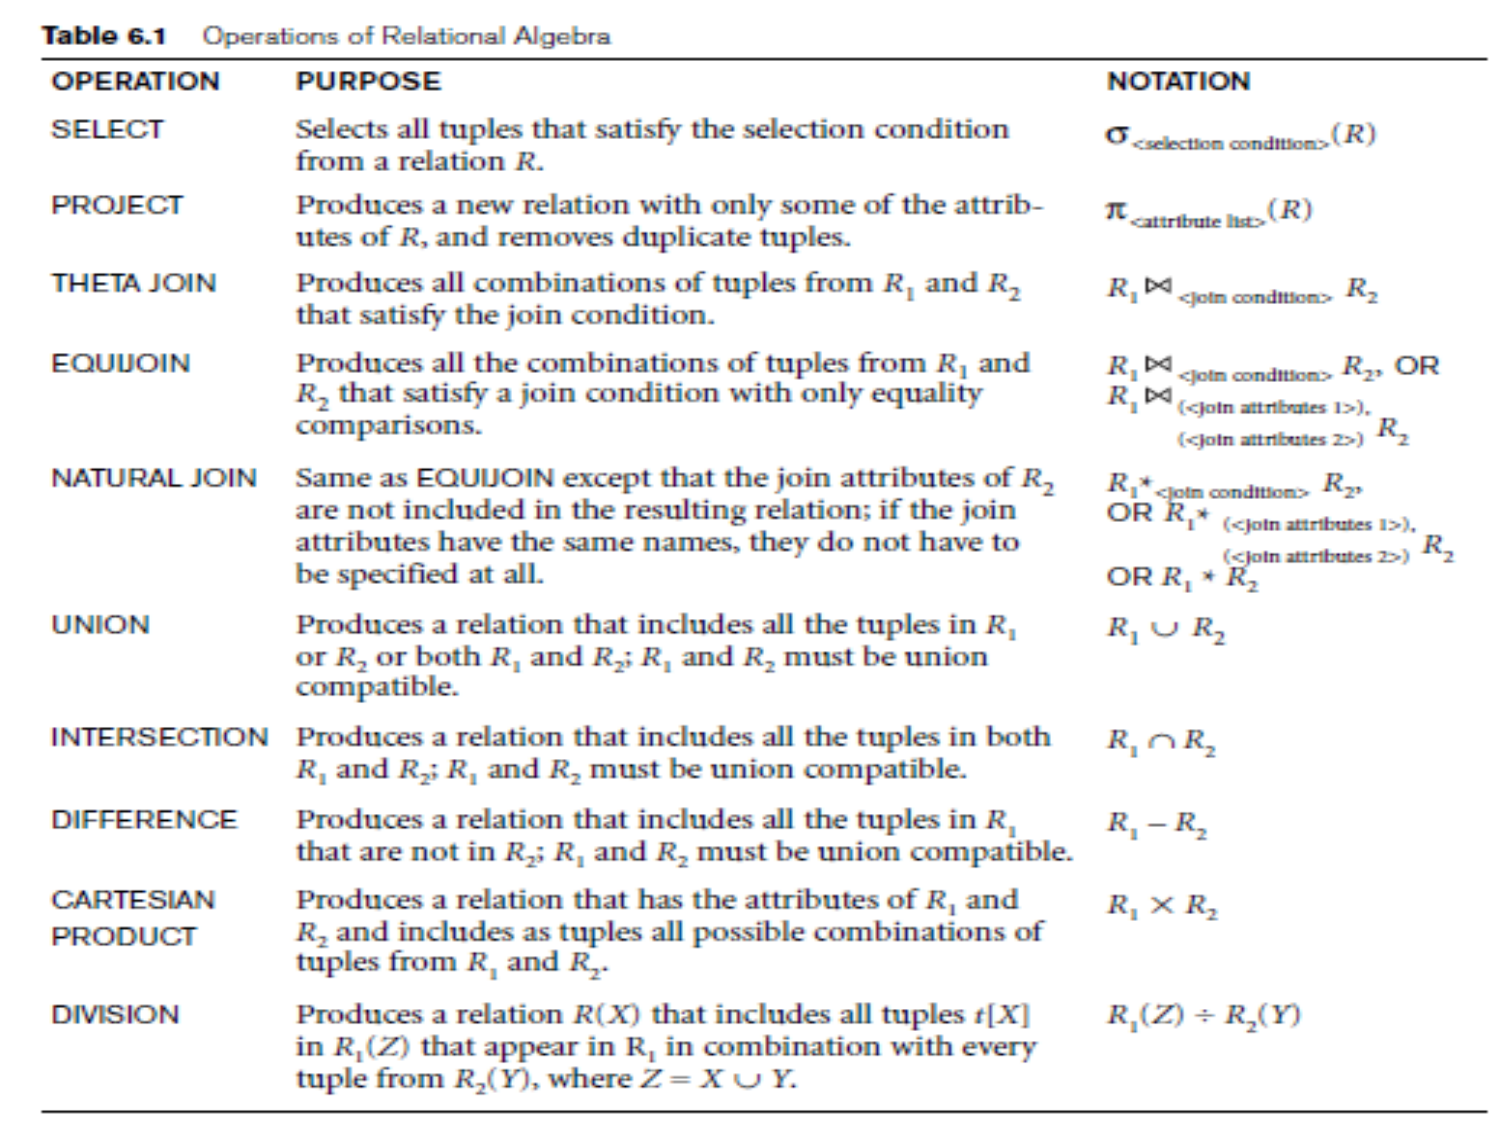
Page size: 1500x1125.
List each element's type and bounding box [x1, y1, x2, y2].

text_box [0, 0, 1500, 1125]
